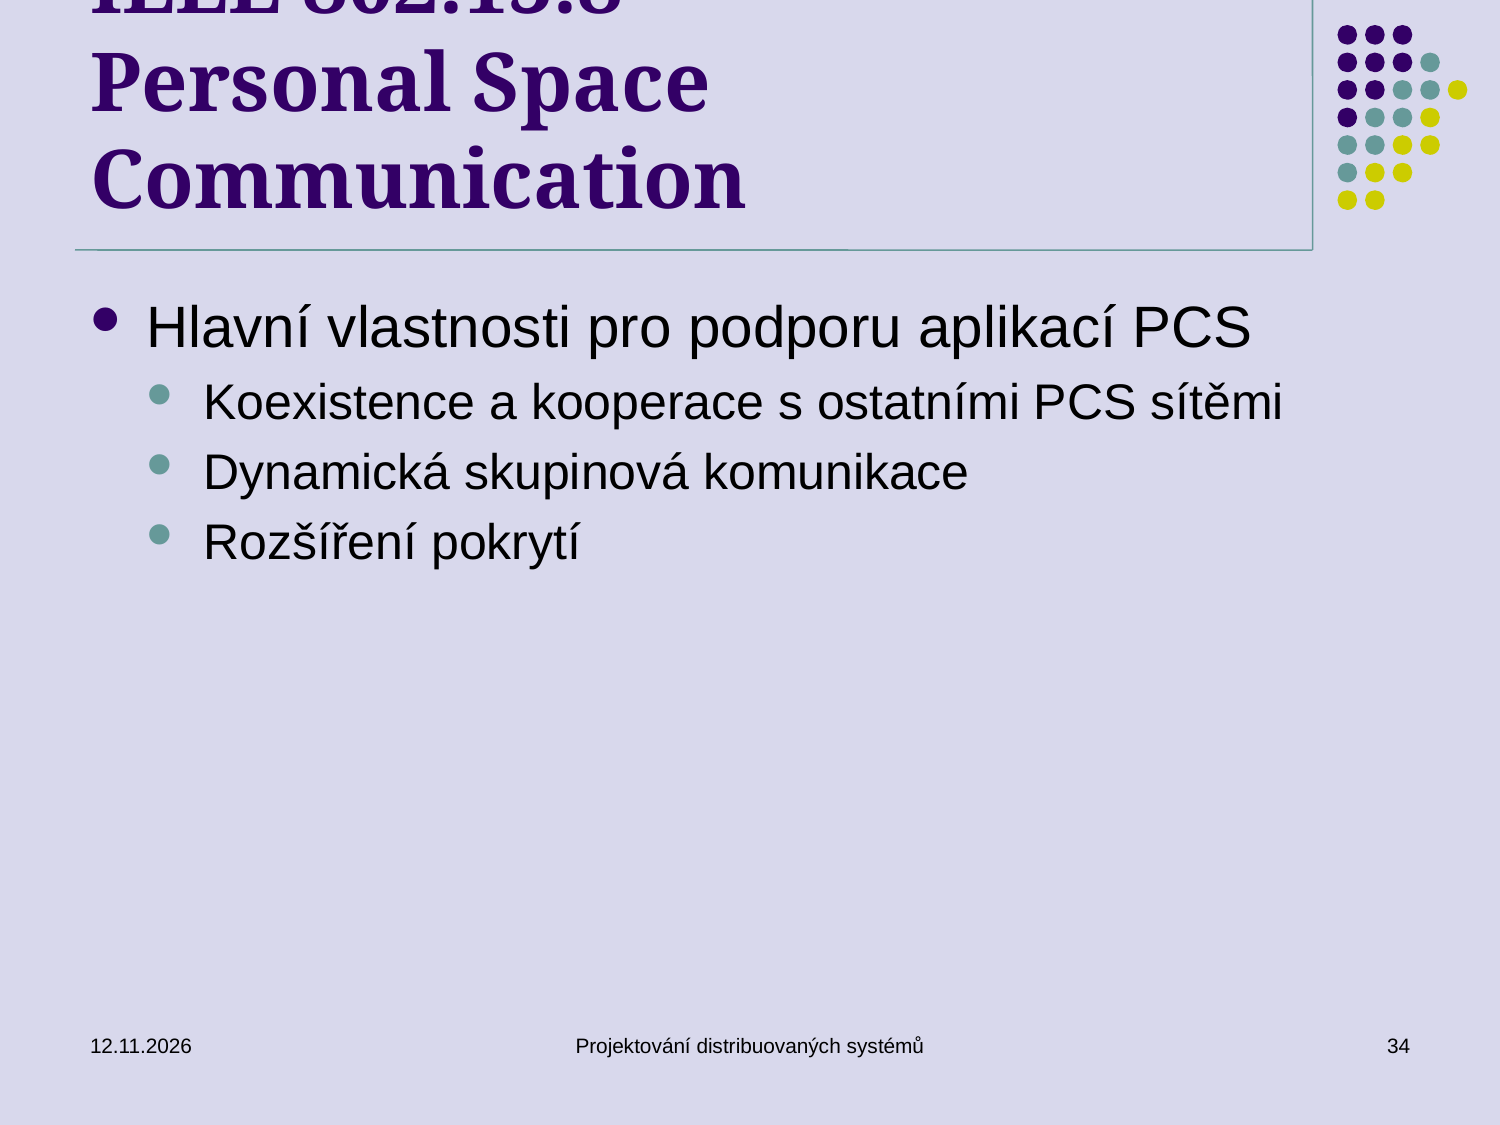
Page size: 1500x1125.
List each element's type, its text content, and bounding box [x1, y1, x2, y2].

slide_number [75, 1025, 425, 1100]
footer Projektování distribuovaných systémů [512, 1025, 988, 1100]
list Hlavní vlastnosti pro podporu aplikací PCS Koexistence a kooperace s ostatními PCS sítěmi Dynamická skupinová komunikace Rozšíření pokrytí [75, 282, 1425, 1006]
slide_number 34 [1074, 1025, 1425, 1100]
title IEEE 802.15.8 Personal Space Communication [75, 20, 1313, 233]
